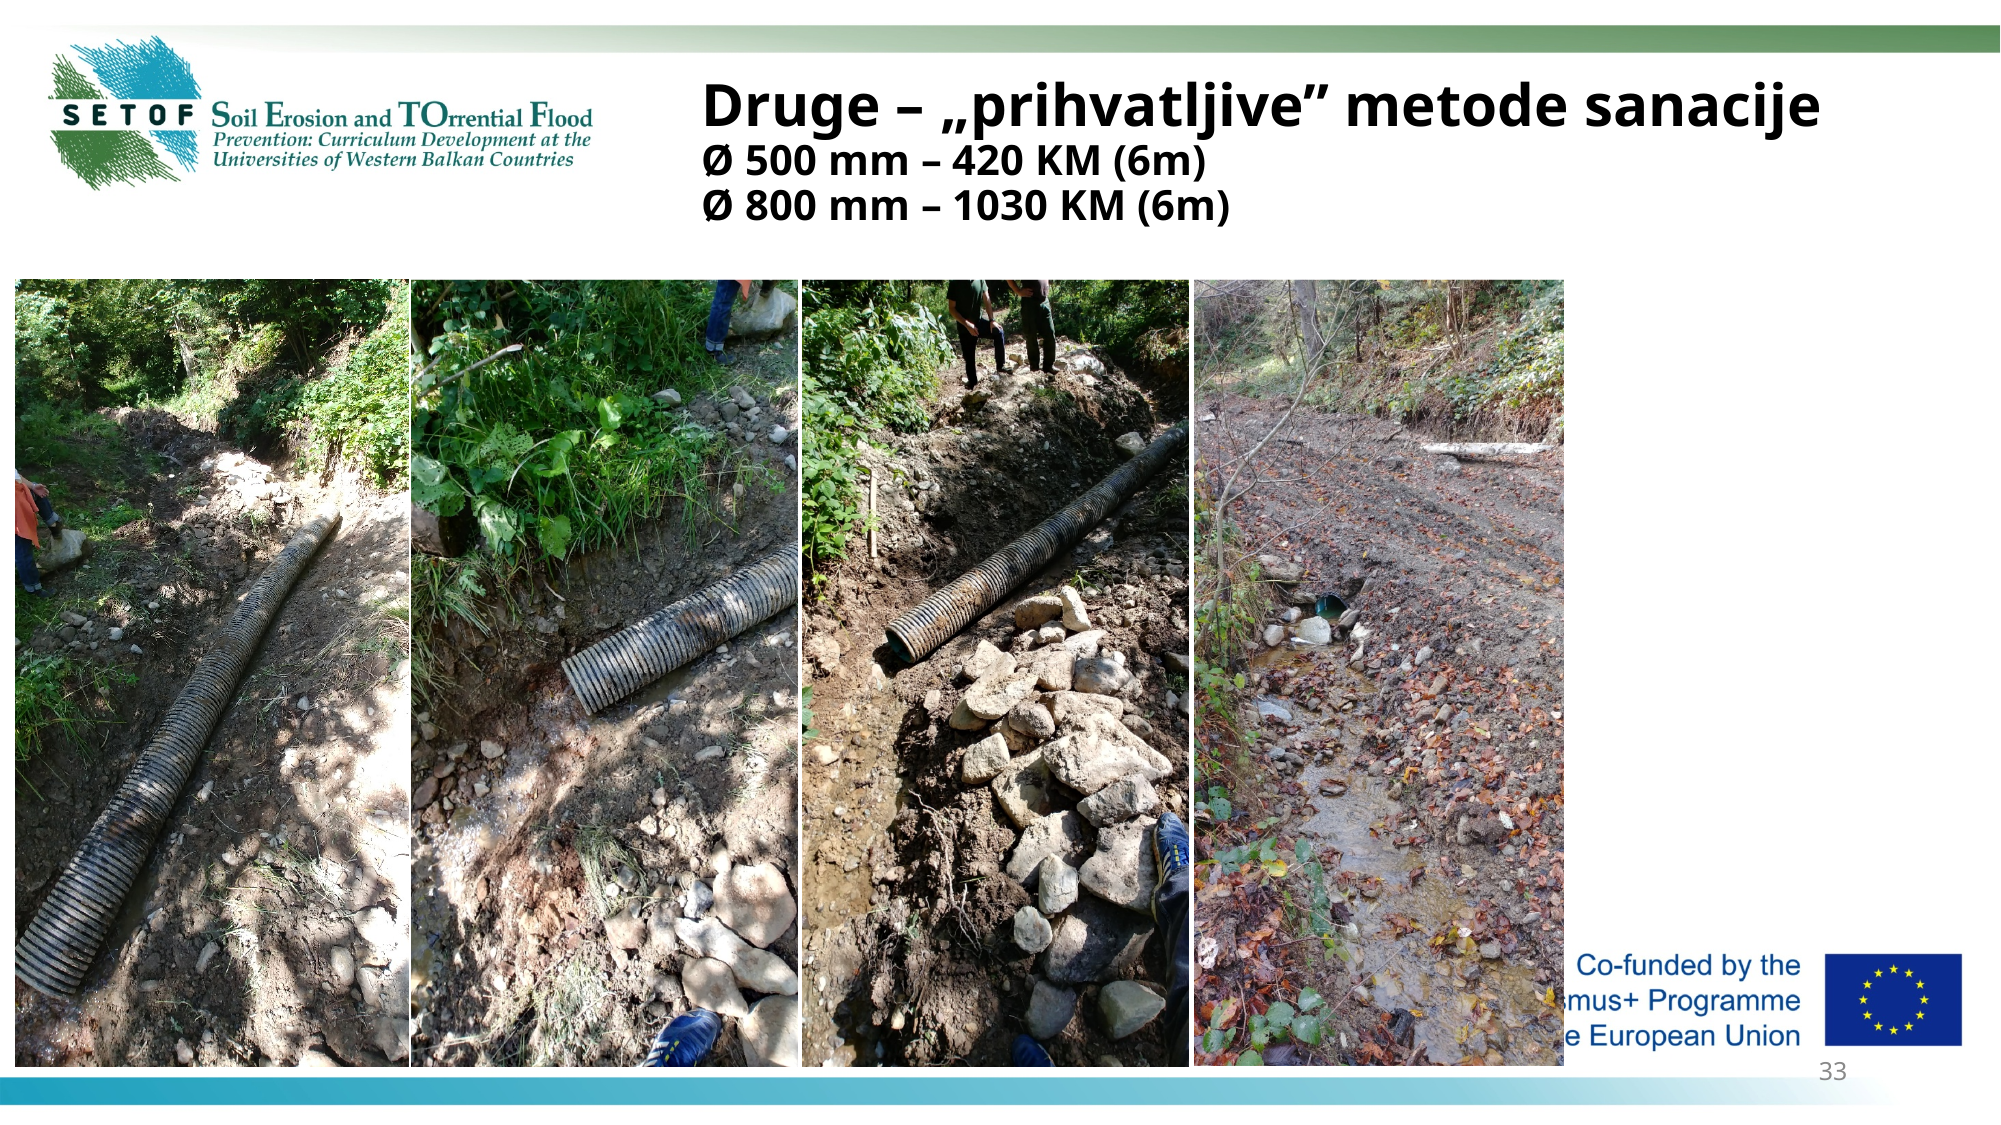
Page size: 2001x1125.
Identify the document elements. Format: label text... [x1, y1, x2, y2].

picture [0, 0, 2001, 1125]
title Druge – „prihvatljive” metode sanacije Ø 500 mm – 420 KM (6m) Ø 800 mm – 1030 KM (6m) [686, 58, 2000, 298]
slide_number 33 [1412, 1042, 1863, 1103]
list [0, 476, 606, 871]
